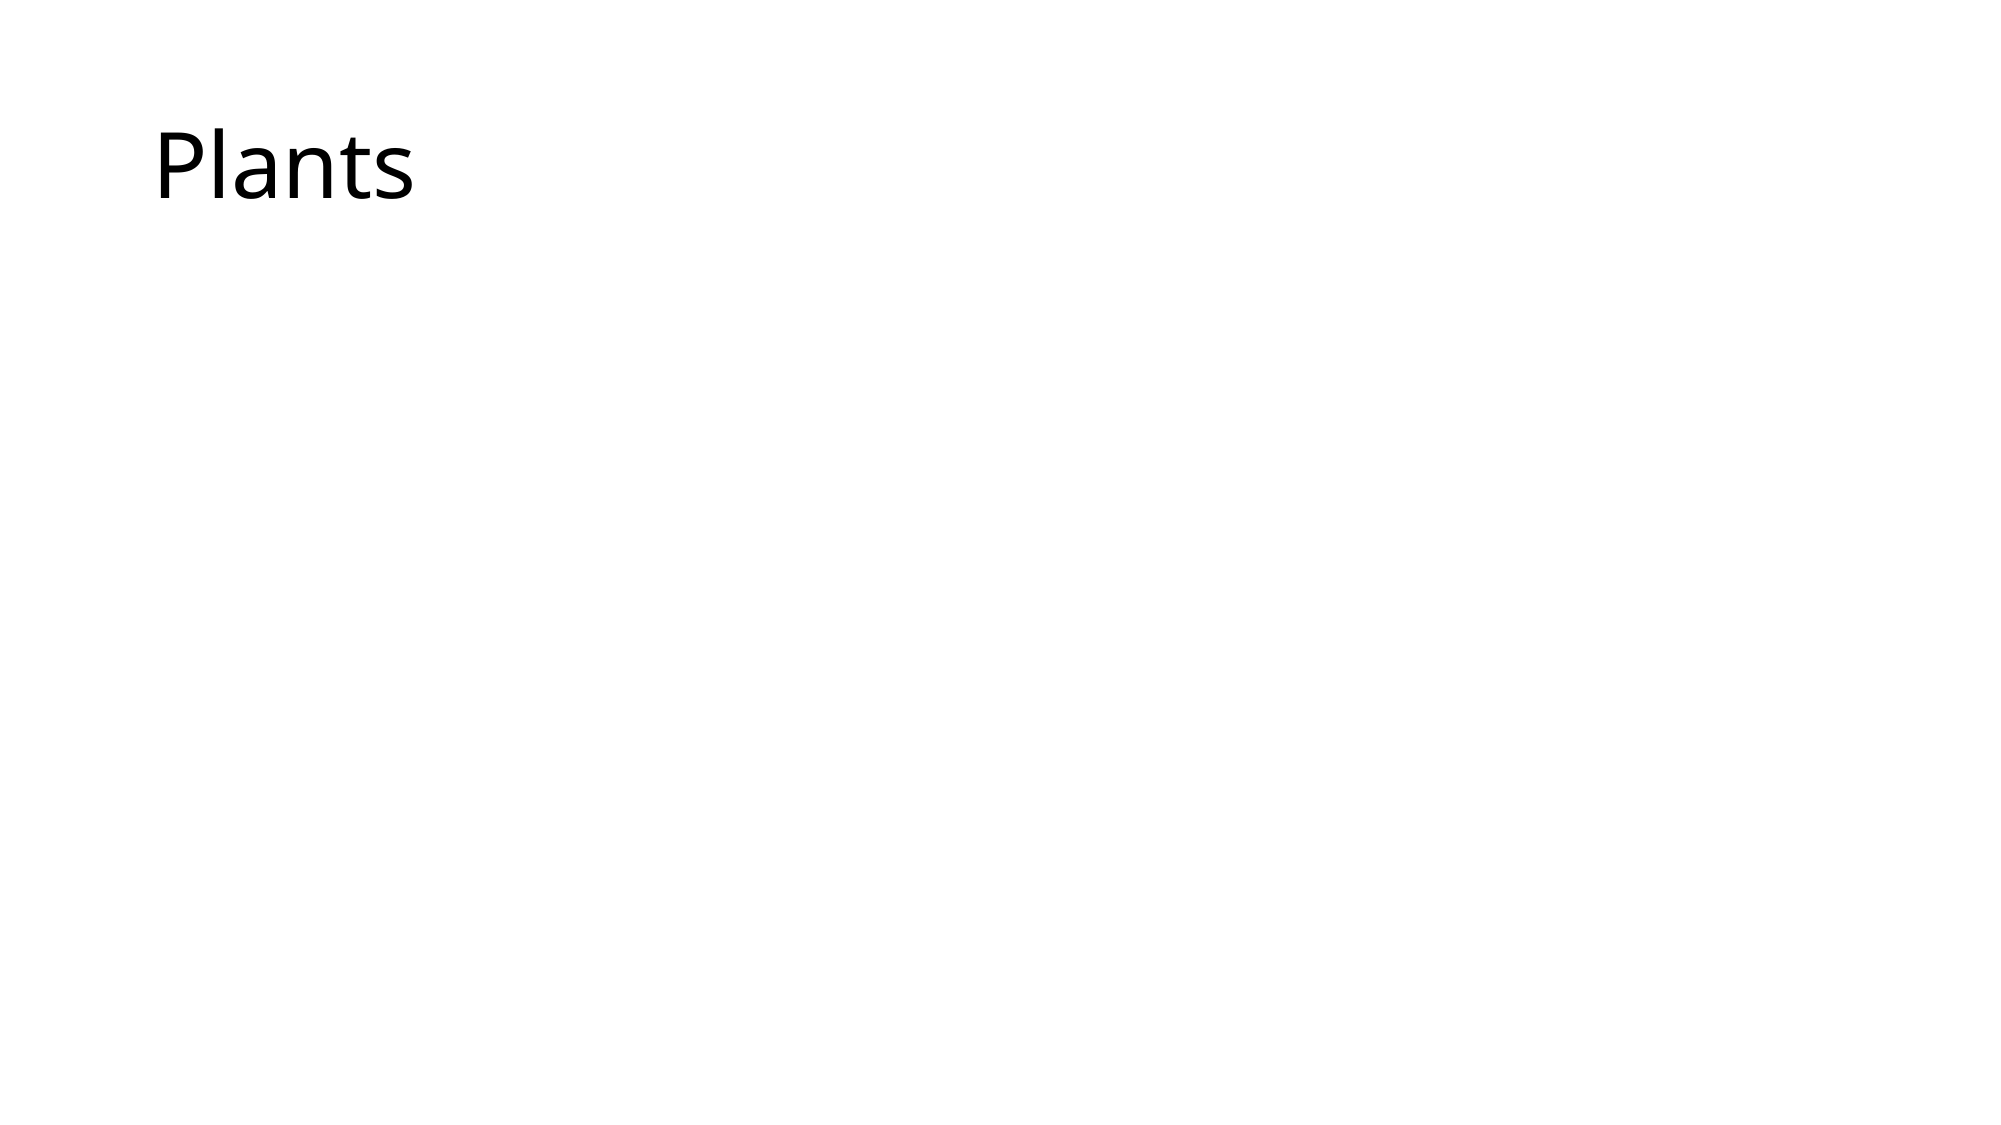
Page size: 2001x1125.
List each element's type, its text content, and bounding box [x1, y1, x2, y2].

title Plants [137, 59, 1863, 278]
